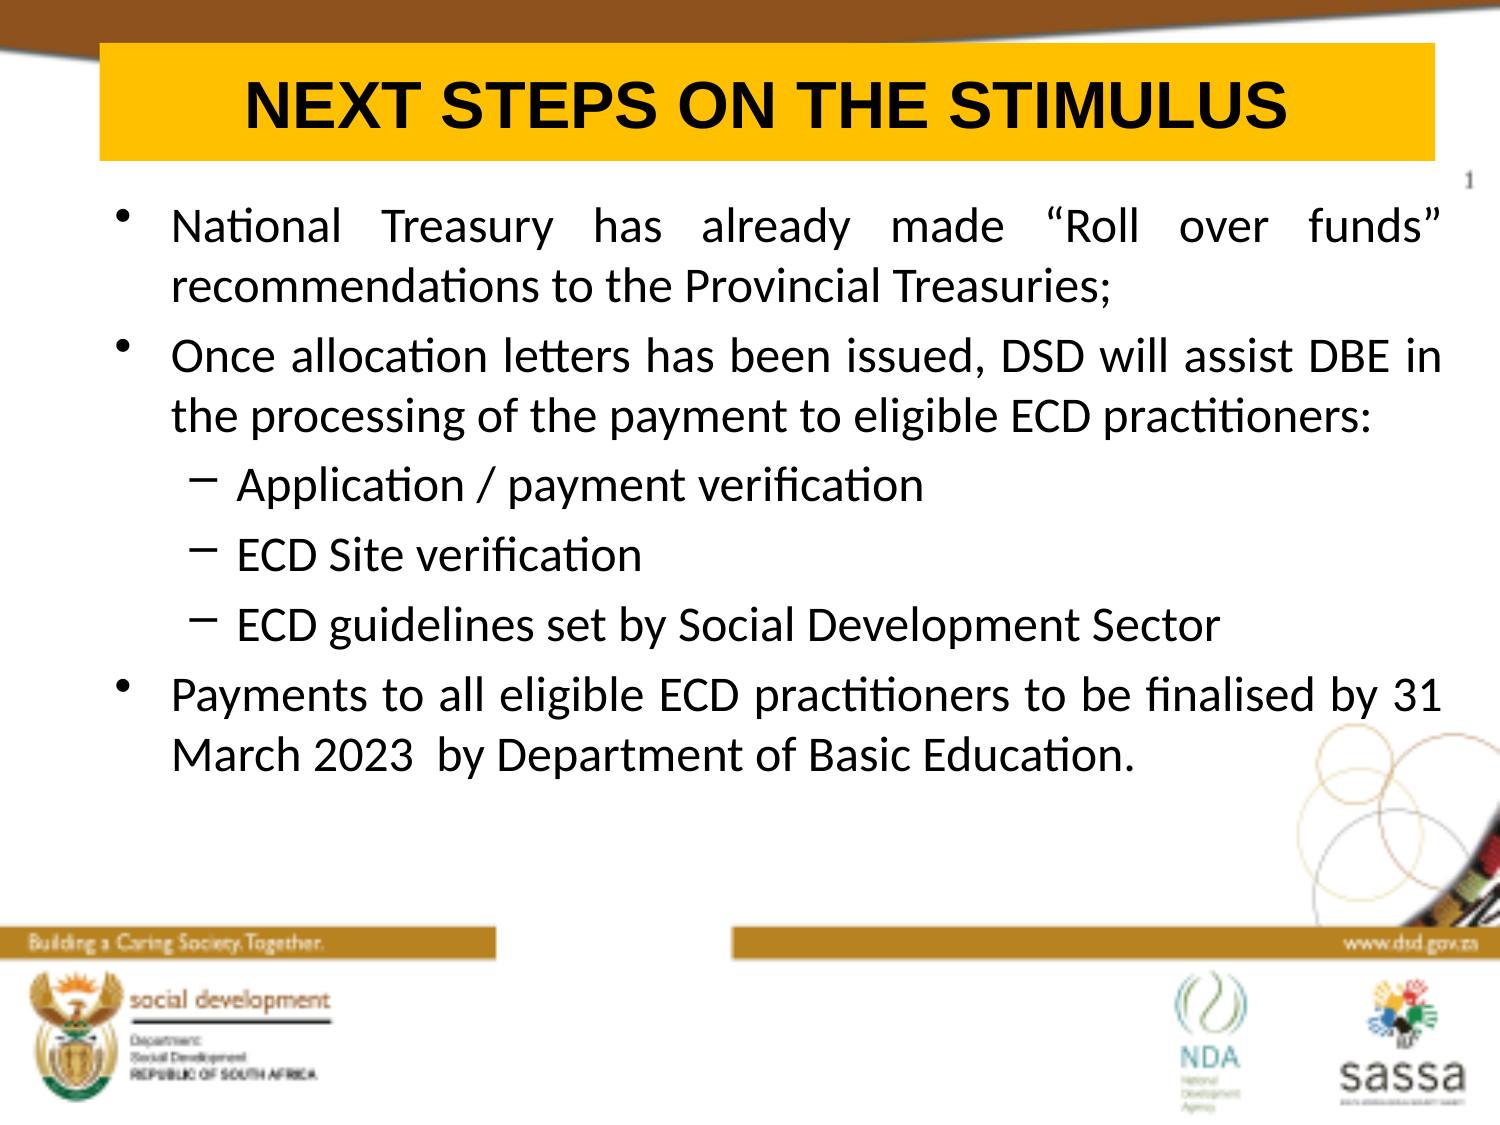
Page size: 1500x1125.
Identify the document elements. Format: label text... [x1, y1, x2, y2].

picture [0, 0, 1500, 1125]
title NEXT STEPS ON THE STIMULUS [99, 42, 1436, 161]
list National Treasury has already made “Roll over funds” recommendations to the Provincial Treasuries; Once allocation letters has been issued, DSD will assist DBE in the processing of the payment to eligible ECD practitioners: Application / payment verification ECD Site verification ECD guidelines set by Social Development Sector Payments to all eligible ECD practitioners to be finalised by 31 March 2023 by Department of Basic Education. [99, 184, 1459, 823]
